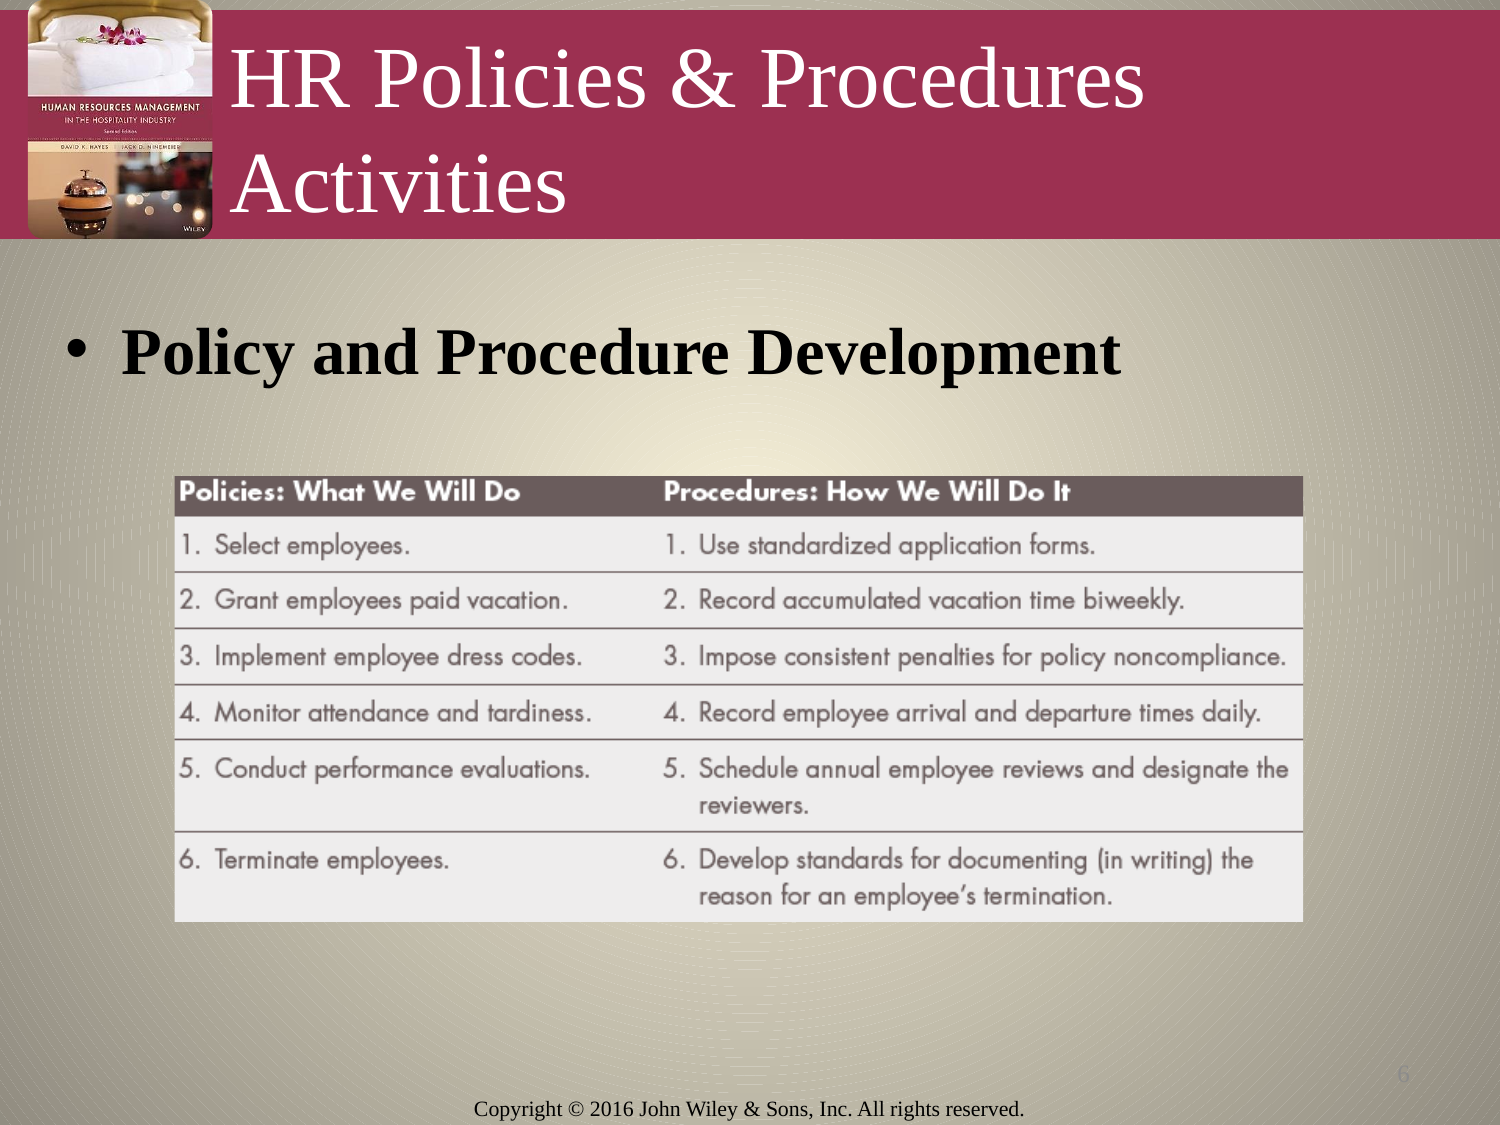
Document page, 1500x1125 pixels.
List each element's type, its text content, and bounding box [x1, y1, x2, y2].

picture [174, 476, 1304, 923]
slide_number 6 [1074, 1042, 1425, 1103]
list Policy and Procedure Development [50, 299, 1450, 1005]
title HR Policies & Procedures Activities [214, 12, 1500, 238]
picture [27, 0, 213, 239]
